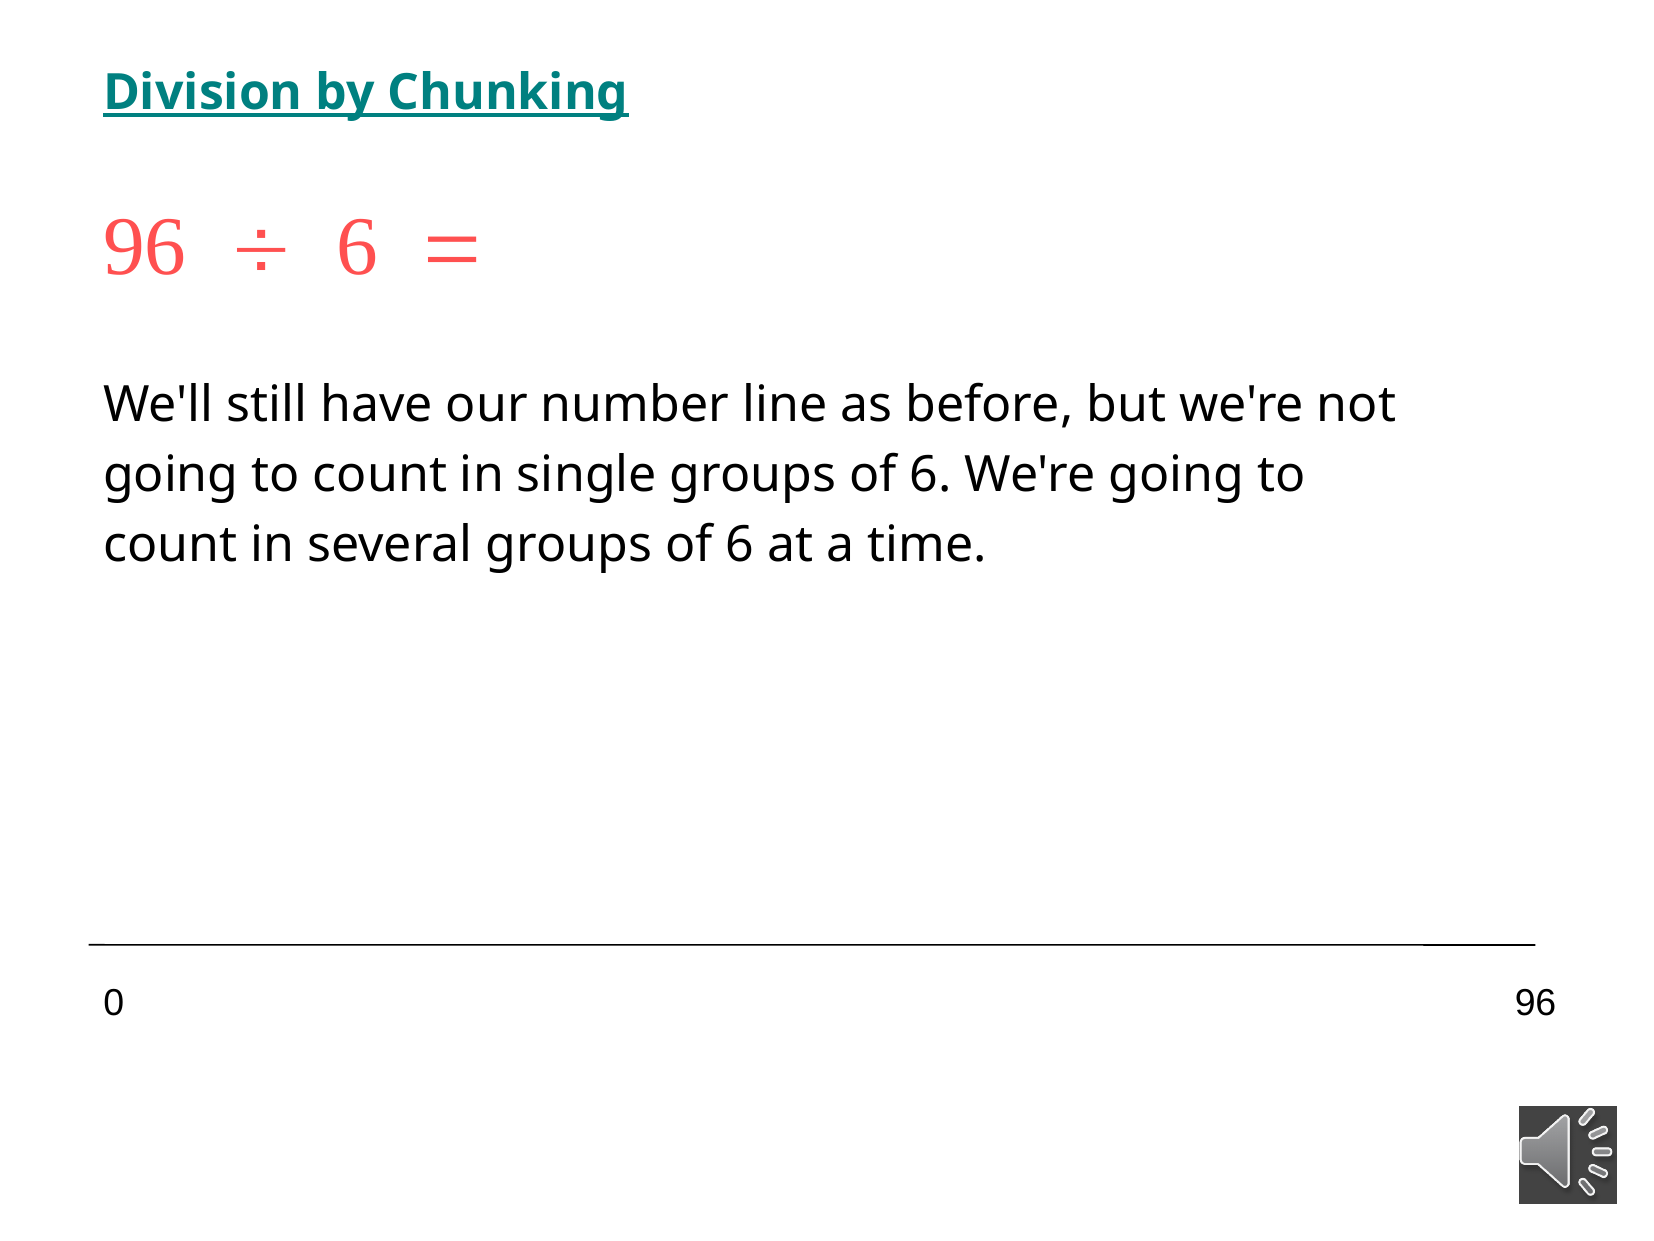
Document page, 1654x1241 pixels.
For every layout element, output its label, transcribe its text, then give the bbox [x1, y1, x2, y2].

text_box 0 [88, 974, 148, 1032]
text_box 96 [1500, 974, 1654, 1032]
picture [1518, 1104, 1619, 1205]
text_box Division by Chunking 96  6 = We'll still have our number line as before, but we're not going to count in single groups of 6. We're going to count in several groups of 6 at a time. [88, 41, 1448, 926]
